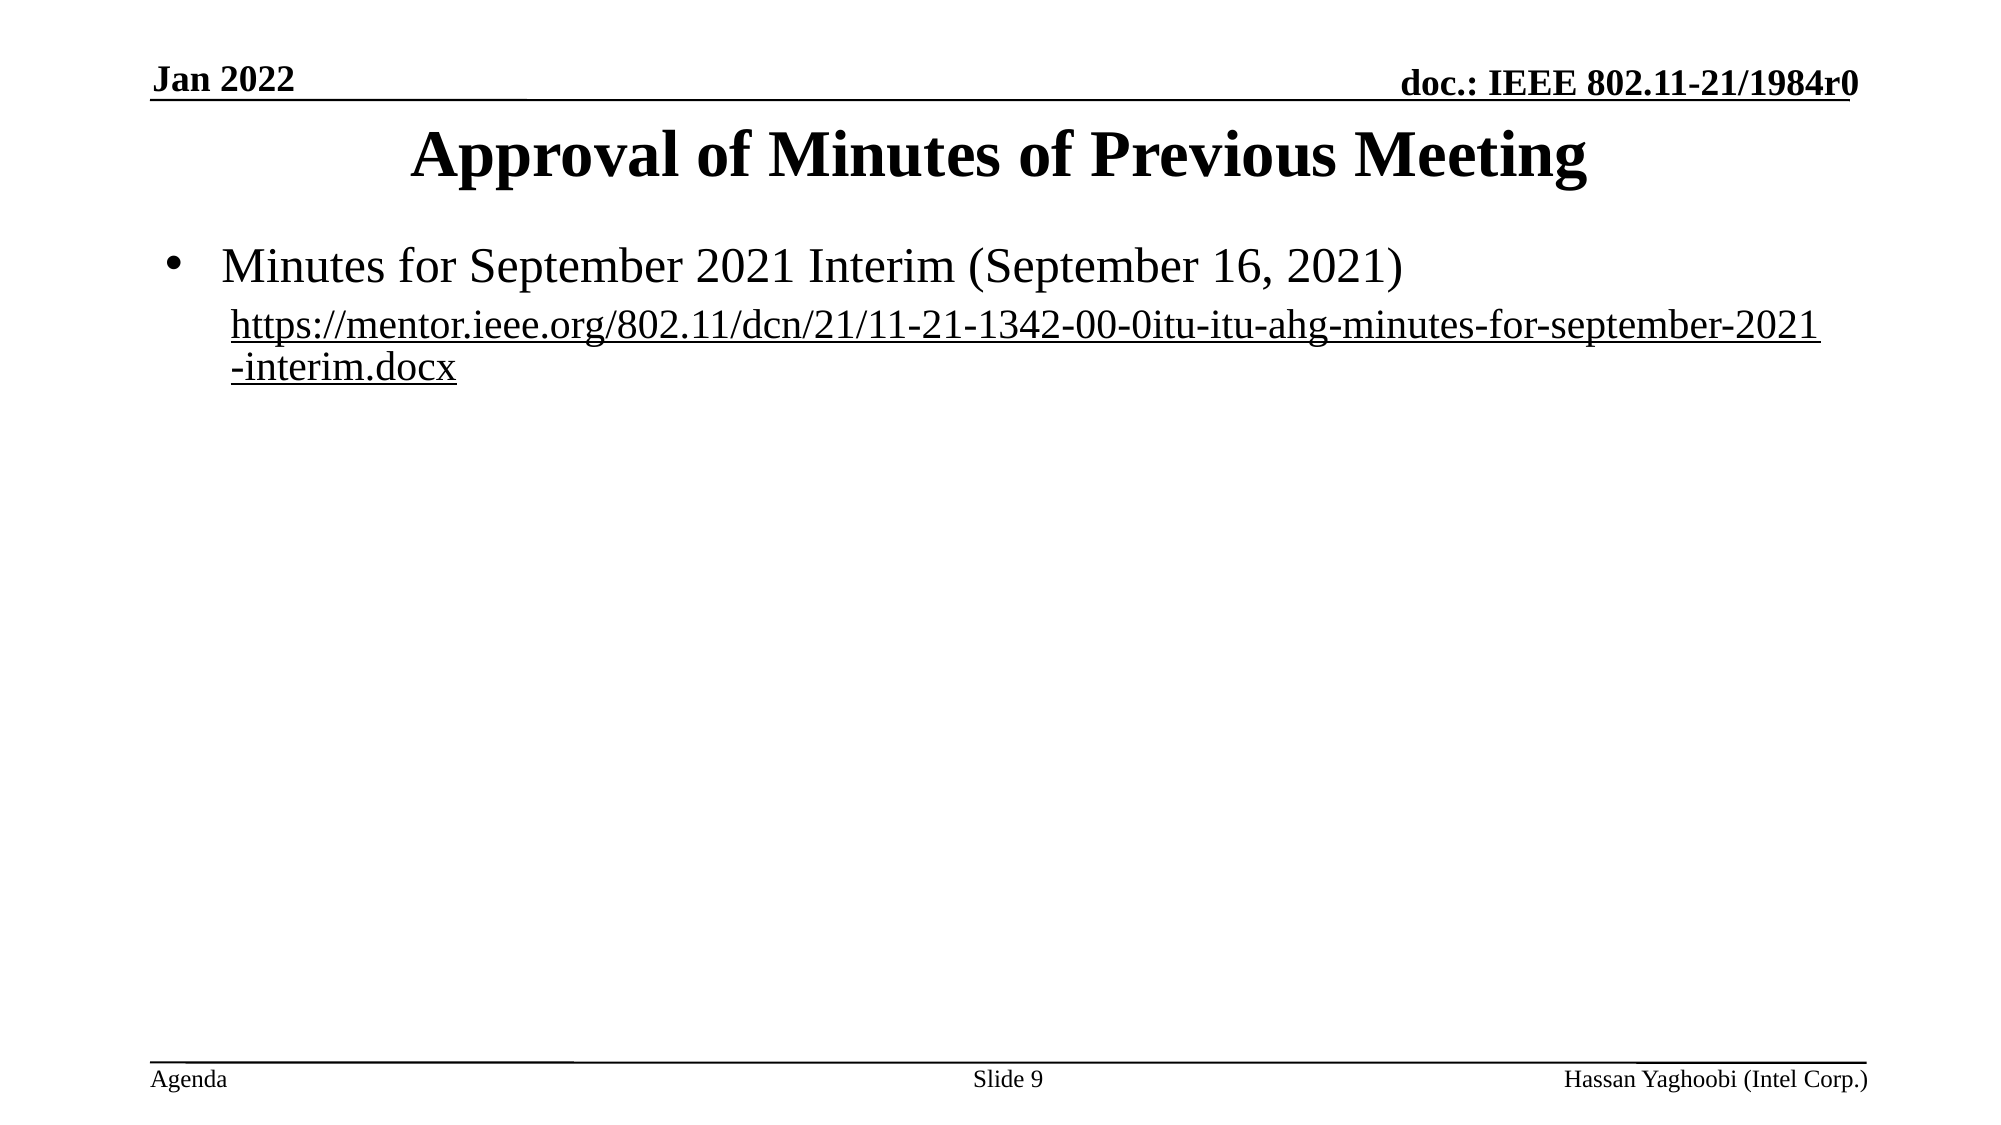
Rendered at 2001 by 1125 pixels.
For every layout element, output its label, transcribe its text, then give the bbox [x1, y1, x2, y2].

list Minutes for September 2021 Interim (September 16, 2021) https://mentor.ieee.org/802.11/dcn/21/11-21-1342-00-0itu-itu-ahg-minutes-for-september-2021-interim.docx [149, 224, 1850, 1063]
footer Hassan Yaghoobi (Intel Corp.) [1171, 1061, 1869, 1093]
title Approval of Minutes of Previous Meeting [149, 112, 1850, 188]
slide_number Slide 9 [950, 1061, 1067, 1123]
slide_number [152, 54, 563, 100]
